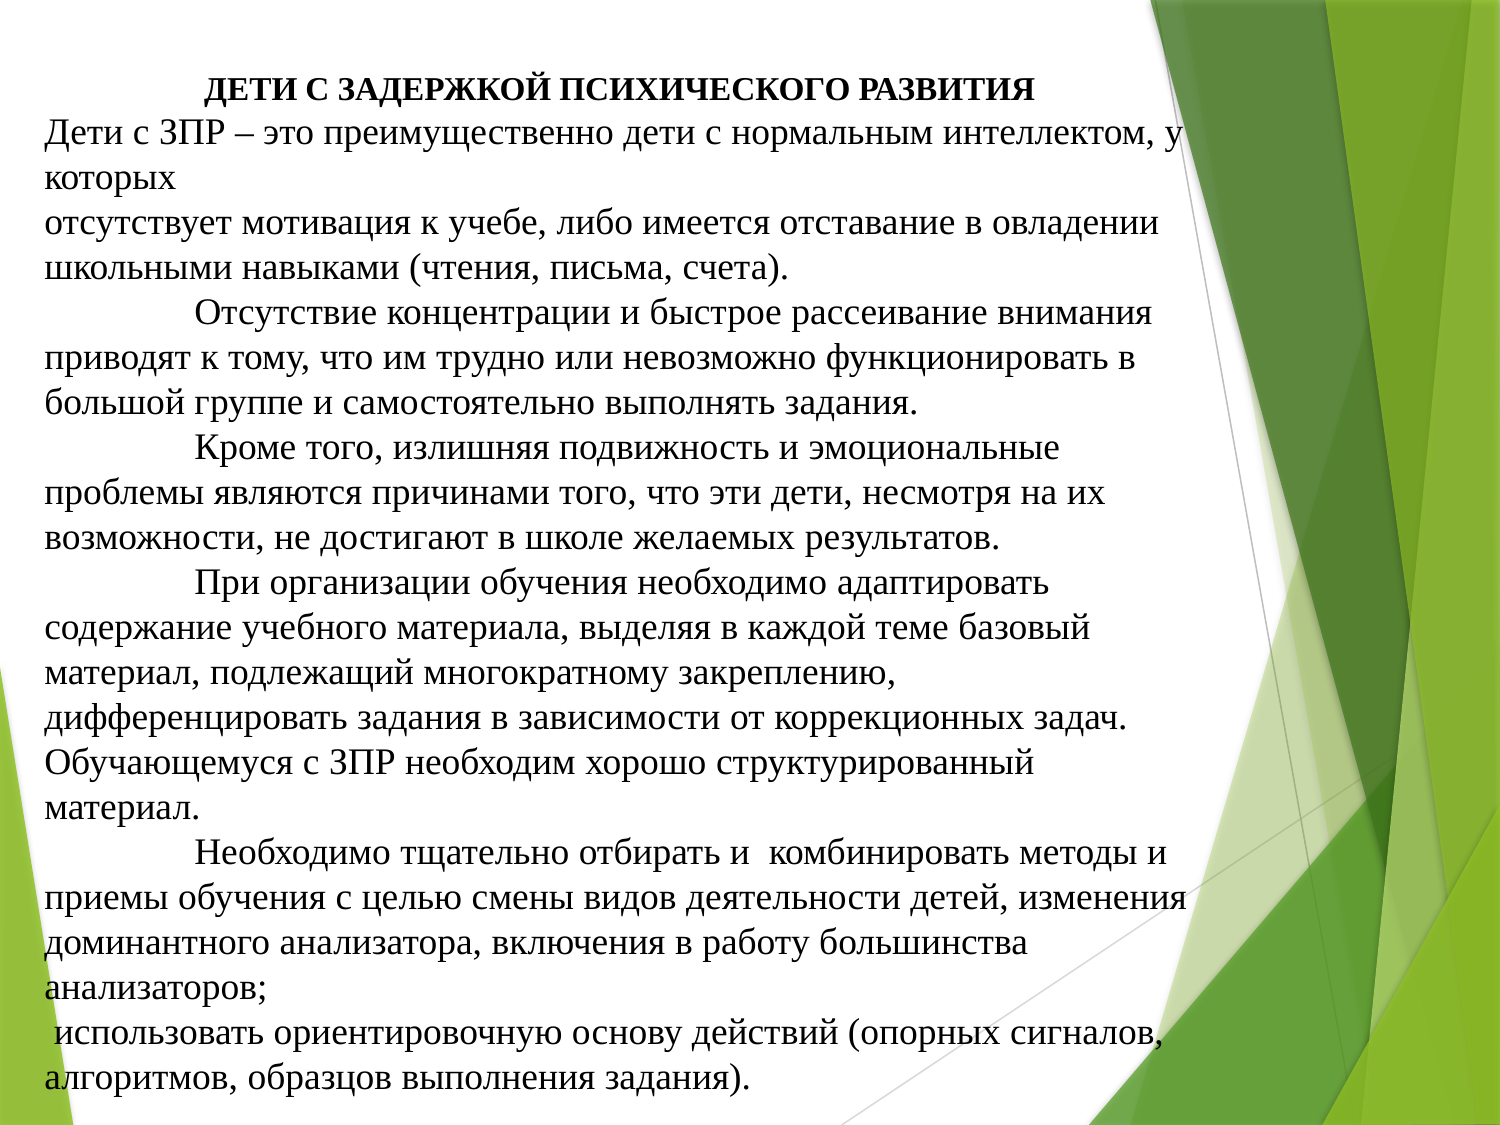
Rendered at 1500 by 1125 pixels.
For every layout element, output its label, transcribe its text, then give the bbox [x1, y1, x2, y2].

text_box ДЕТИ С ЗАДЕРЖКОЙ ПСИХИЧЕСКОГО РАЗВИТИЯ Дети с ЗПР – это преимущественно дети с нормальным интеллектом, у которых отсутствует мотивация к учебе, либо имеется отставание в овладении школьными навыками (чтения, письма, счета). Отсутствие концентрации и быстрое рассеивание внимания приводят к тому, что им трудно или невозможно функционировать в большой группе и самостоятельно выполнять задания. Кроме того, излишняя подвижность и эмоциональные проблемы являются причинами того, что эти дети, несмотря на их возможности, не достигают в школе желаемых результатов. При организации обучения необходимо адаптировать содержание учебного материала, выделяя в каждой теме базовый материал, подлежащий многократному закреплению, дифференцировать задания в зависимости от коррекционных задач. Обучающемуся с ЗПР необходим хорошо структурированный материал. Необходимо тщательно отбирать и комбинировать методы и приемы обучения с целью смены видов деятельности детей, изменения доминантного анализатора, включения в работу большинства анализаторов; использовать ориентировочную основу действий (опорных сигналов, алгоритмов, образцов выполнения задания). [29, 59, 1211, 1105]
